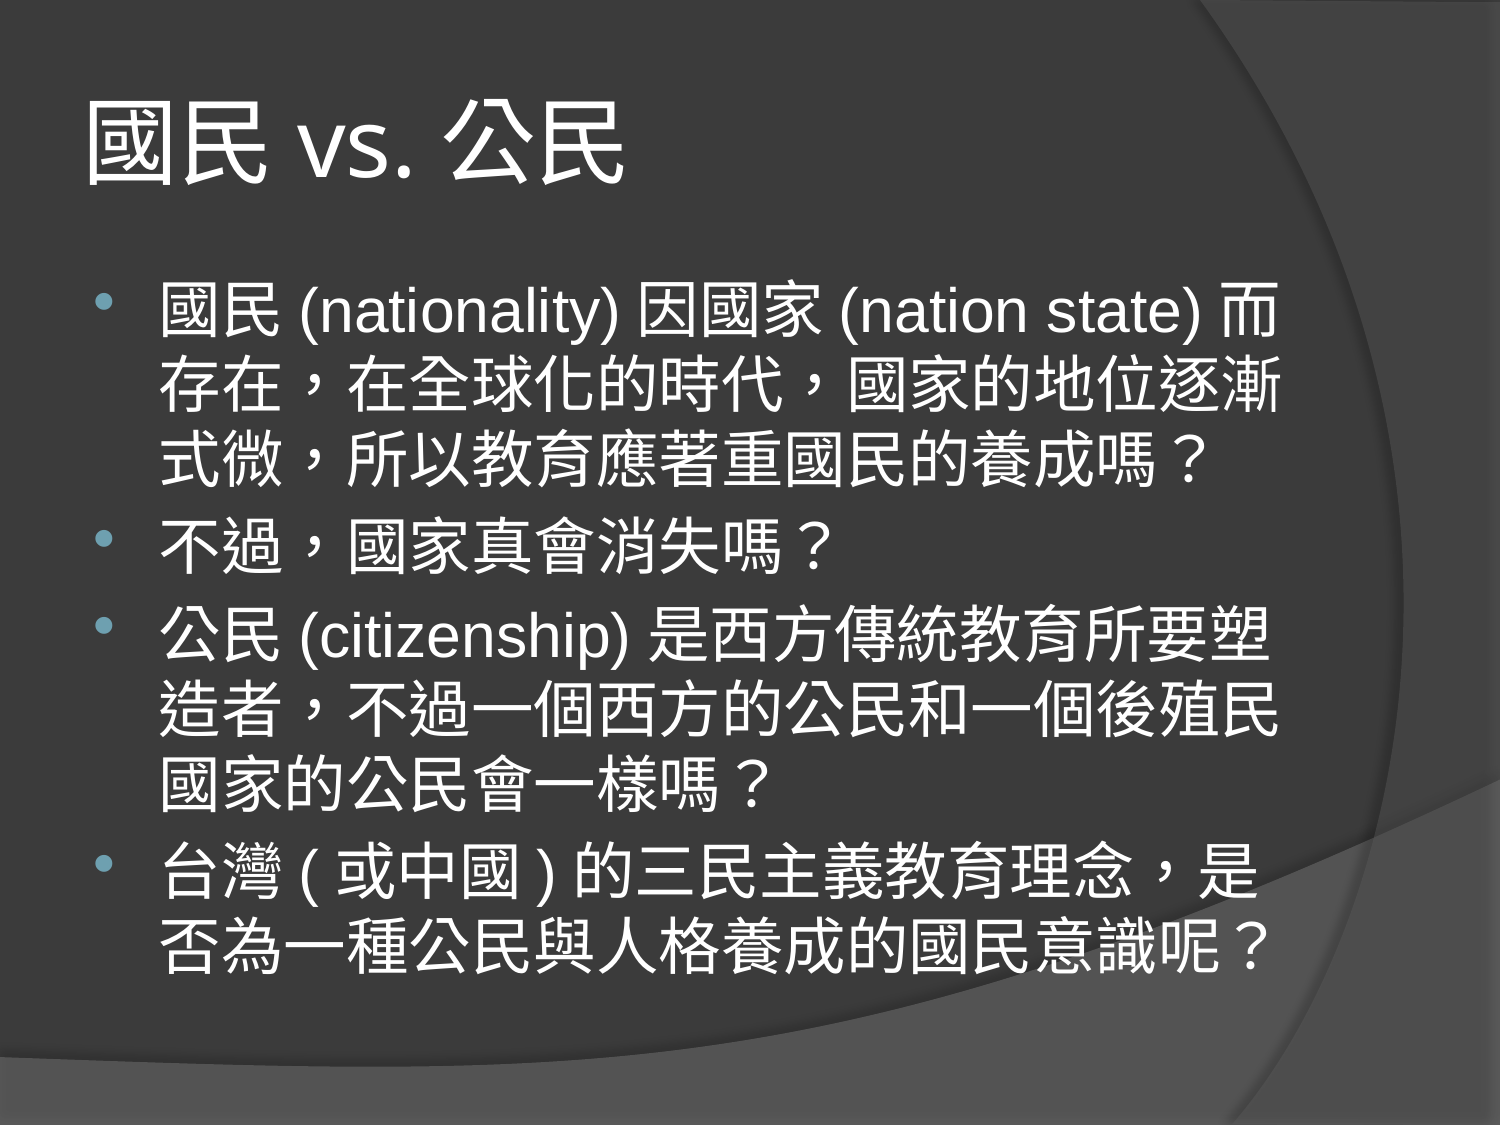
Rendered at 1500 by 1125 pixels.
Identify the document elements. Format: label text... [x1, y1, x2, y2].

title 國民vs.公民 [75, 45, 1300, 233]
list 國民(nationality)因國家(nation state)而存在，在全球化的時代，國家的地位逐漸式微，所以教育應著重國民的養成嗎？ 不過，國家真會消失嗎？ 公民(citizenship)是西方傳統教育所要塑造者，不過一個西方的公民和一個後殖民國家的公民會一樣嗎？ 台灣(或中國)的三民主義教育理念，是否為一種公民與人格養成的國民意識呢？ [75, 262, 1300, 1005]
